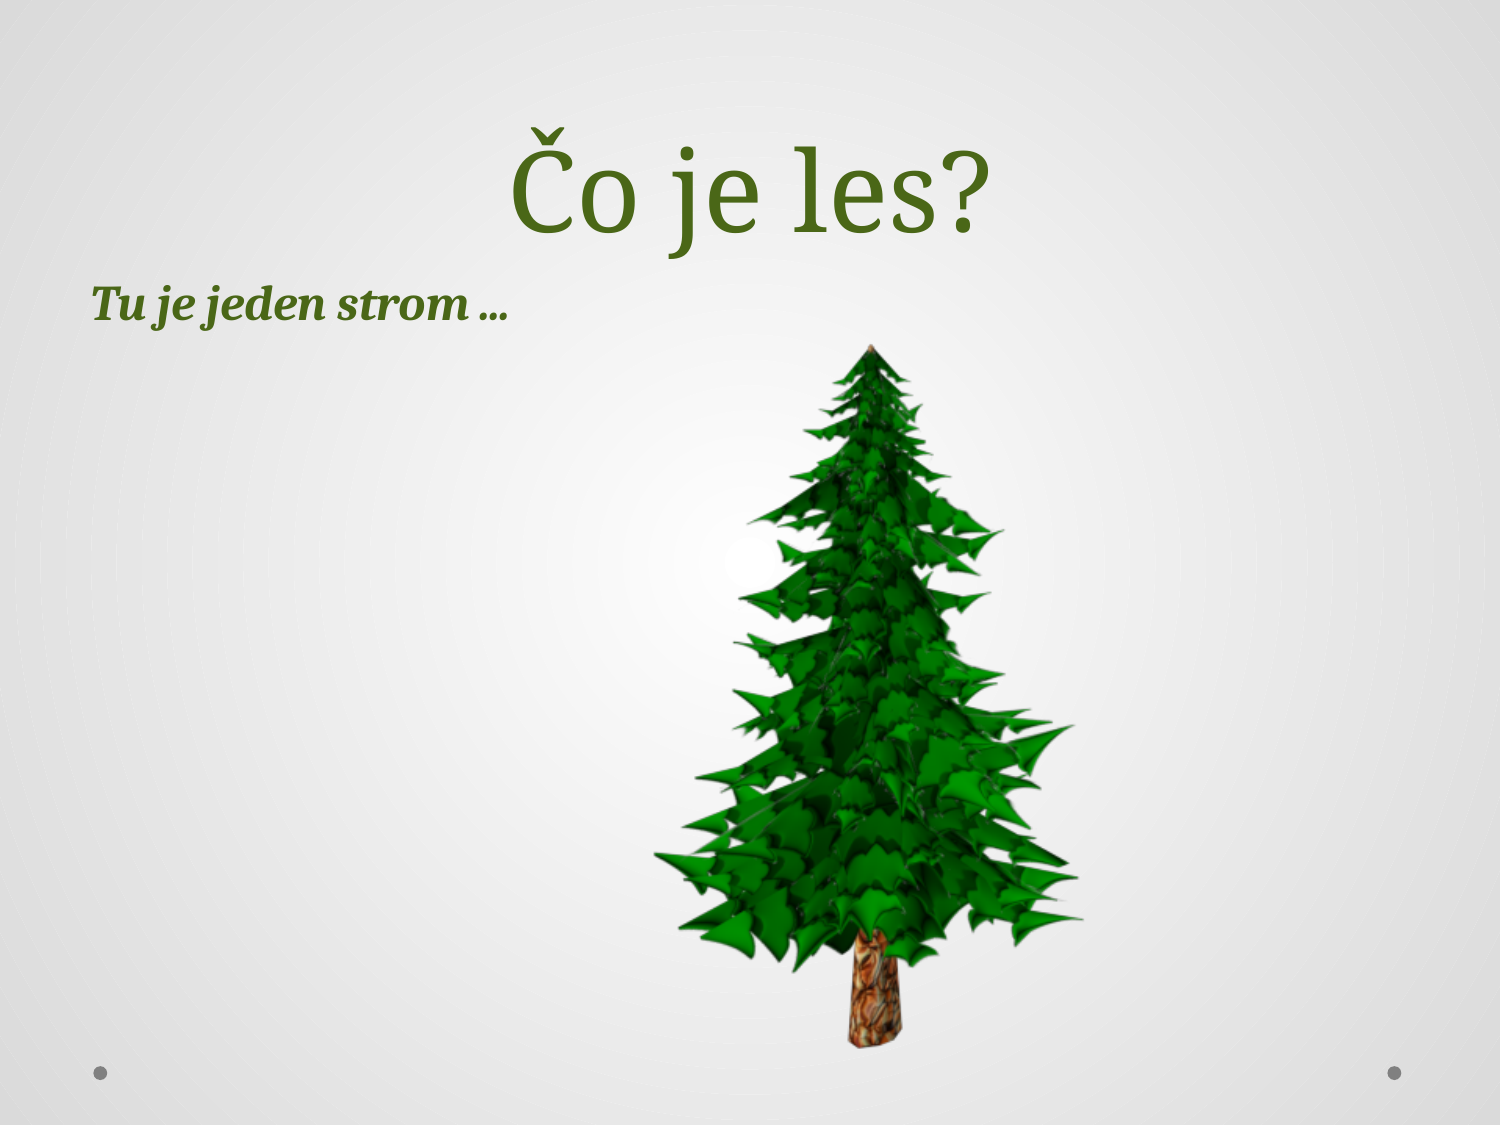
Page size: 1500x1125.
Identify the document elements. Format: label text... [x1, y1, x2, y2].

picture [359, 325, 1361, 1077]
title Čo je les? [75, 0, 1425, 262]
list Tu je jeden strom ... [75, 262, 1425, 1005]
